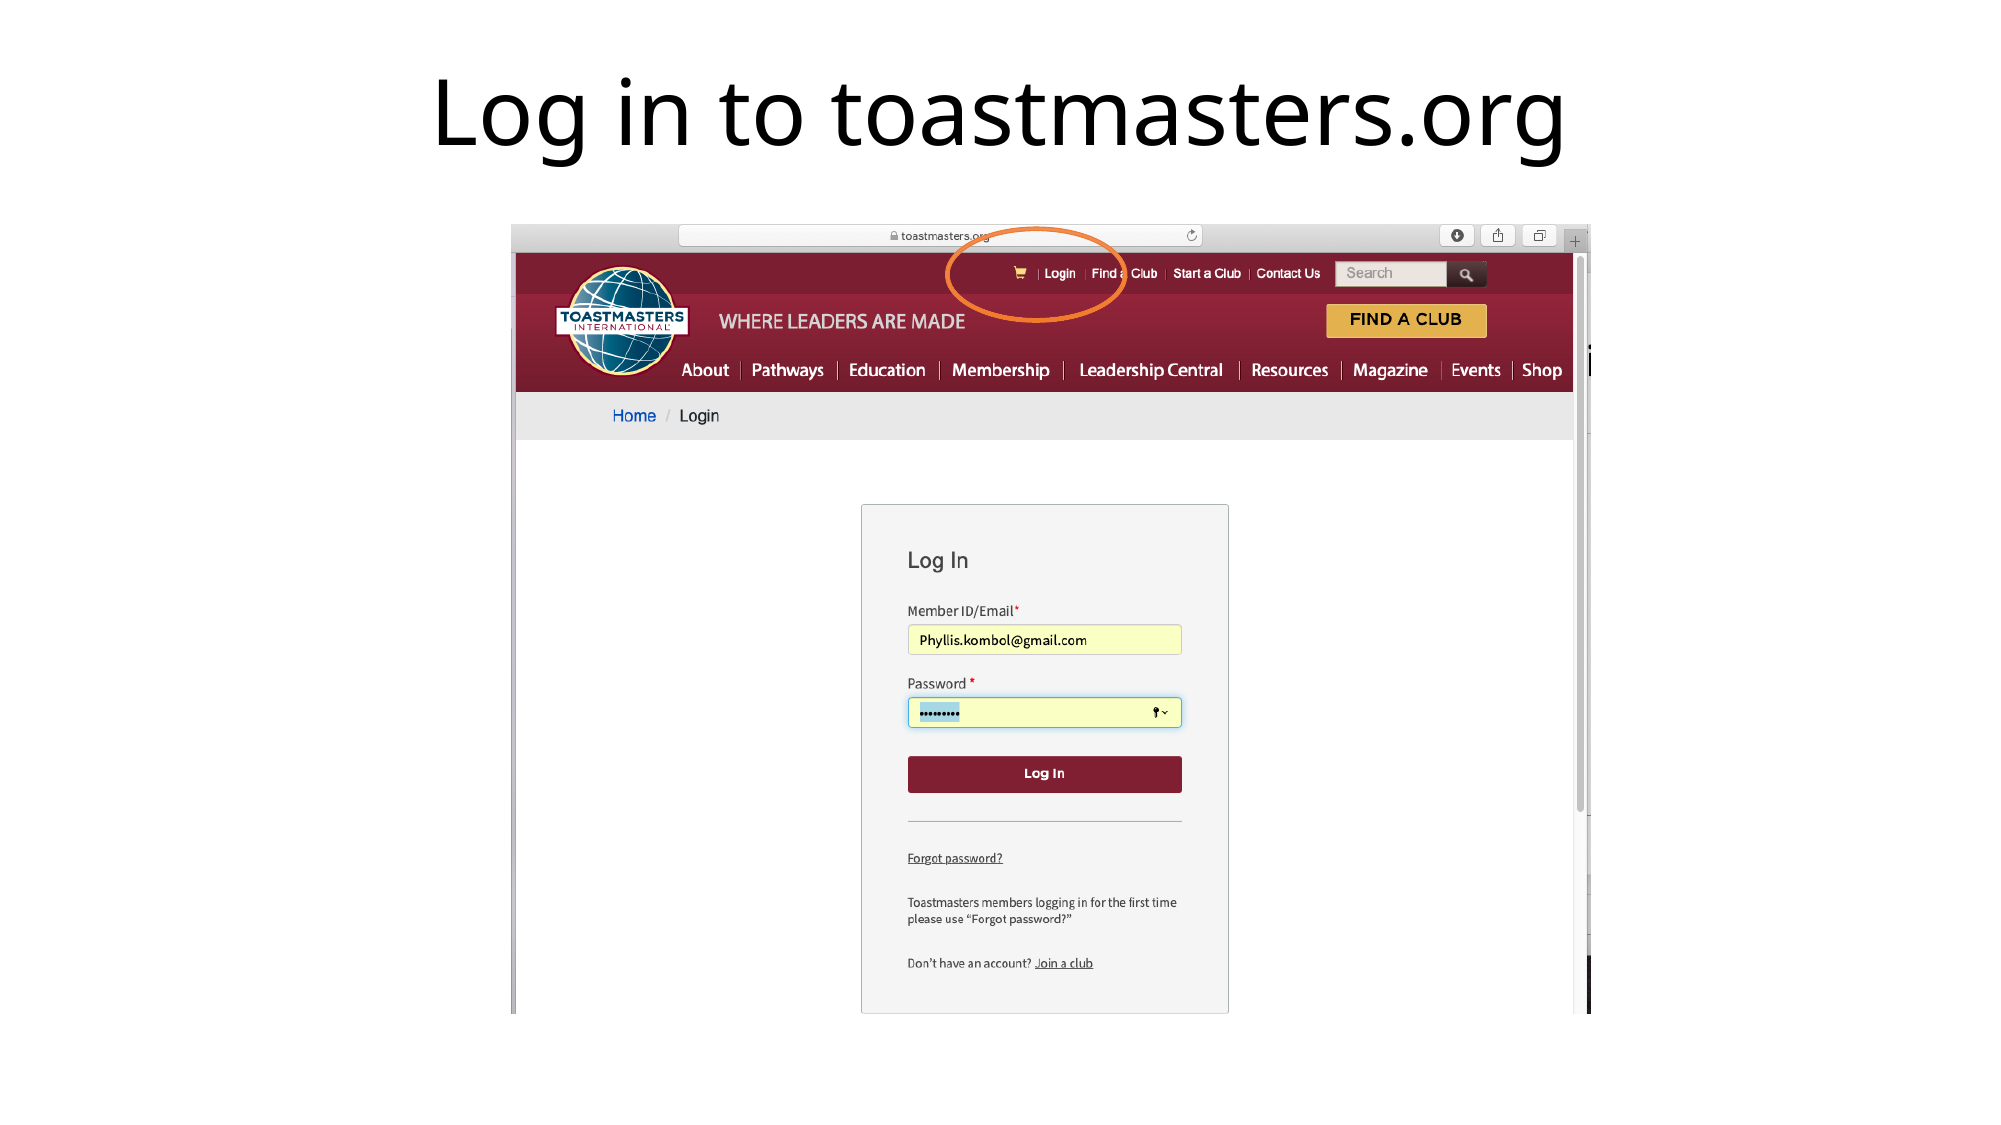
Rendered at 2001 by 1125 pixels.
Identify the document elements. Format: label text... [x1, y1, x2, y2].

title Log in to toastmasters.org [137, 7, 1863, 225]
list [511, 224, 1591, 1014]
